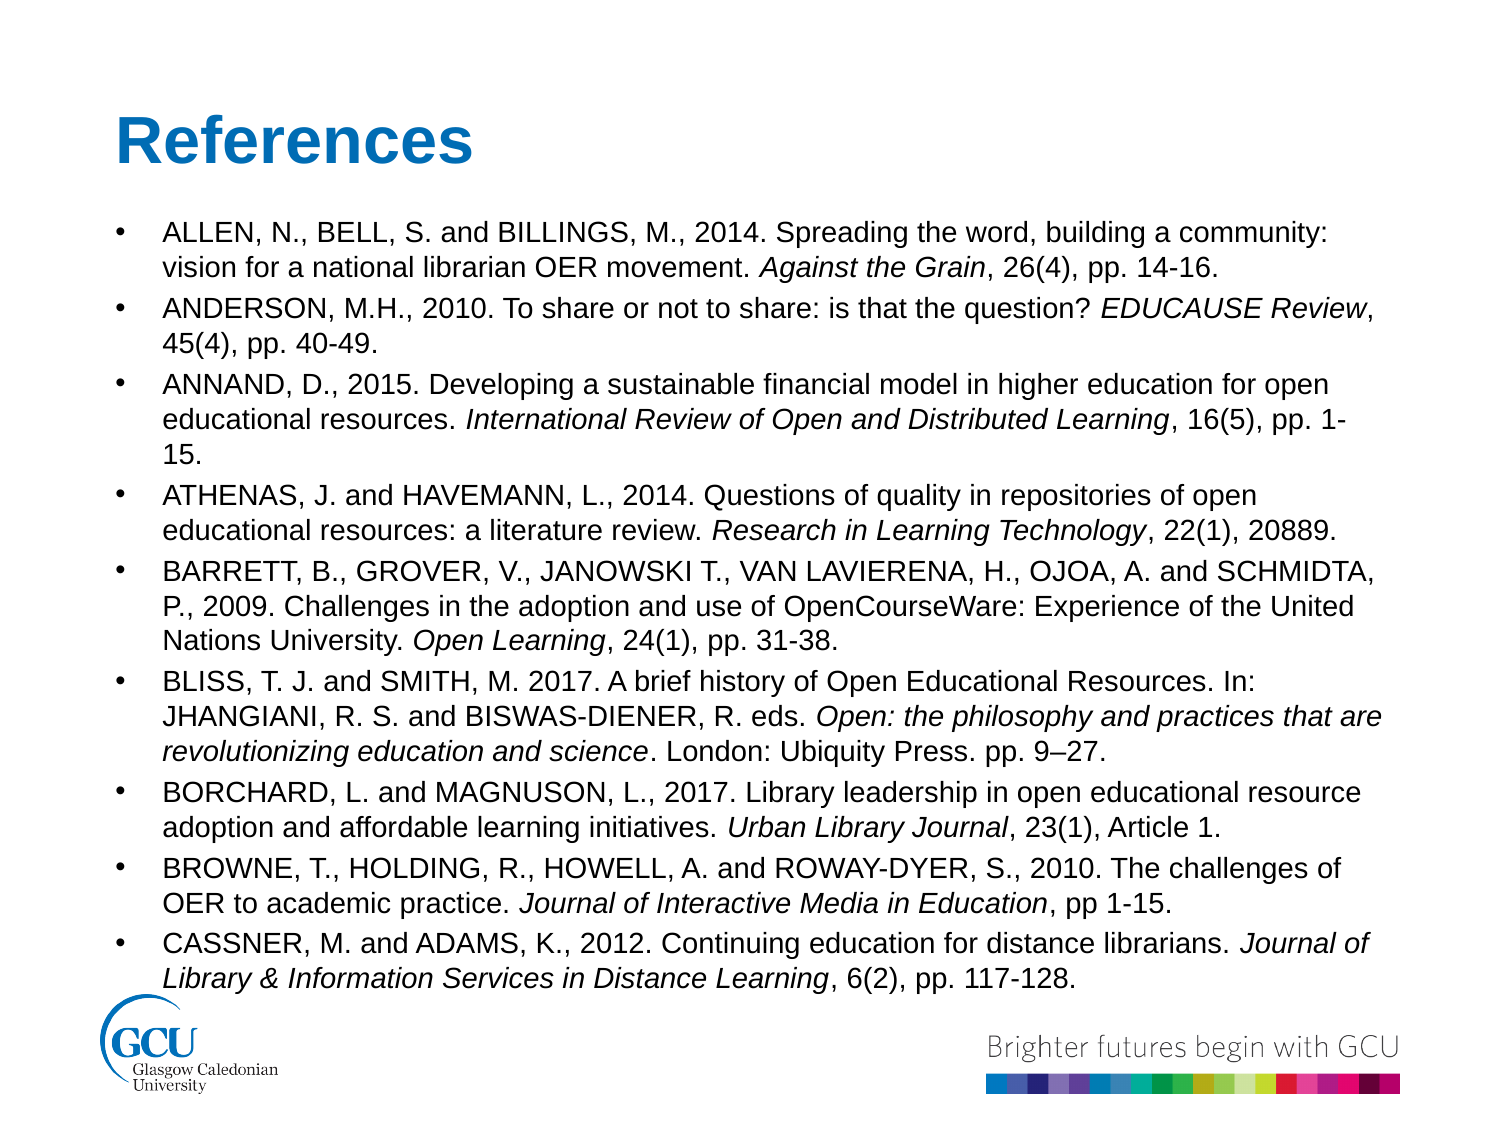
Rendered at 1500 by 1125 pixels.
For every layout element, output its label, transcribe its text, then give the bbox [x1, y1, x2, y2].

picture [100, 1070, 278, 1094]
picture [986, 1070, 1400, 1094]
list References [100, 89, 1400, 186]
list ALLEN, N., BELL, S. and BILLINGS, M., 2014. Spreading the word, building a community: vision for a national librarian OER movement. Against the Grain, 26(4), pp. 14-16. ANDERSON, M.H., 2010. To share or not to share: is that the question? EDUCAUSE Review, 45(4), pp. 40-49. ANNAND, D., 2015. Developing a sustainable financial model in higher education for open educational resources. International Review of Open and Distributed Learning, 16(5), pp. 1-15. ATHENAS, J. and HAVEMANN, L., 2014. Questions of quality in repositories of open educational resources: a literature review. Research in Learning Technology, 22(1), 20889. BARRETT, B., GROVER, V., JANOWSKI T., VAN LAVIERENA, H., OJOA, A. and SCHMIDTA, P., 2009. Challenges in the adoption and use of OpenCourseWare: Experience of the United Nations University. Open Learning, 24(1), pp. 31-38. BLISS, T. J. and SMITH, M. 2017. A brief history of Open Educational Resources. In: JHANGIANI, R. S. and BISWAS-DIENER, R. eds. Open: the philosophy and practices that are revolutionizing education and science. London: Ubiquity Press. pp. 9–27. BORCHARD, L. and MAGNUSON, L., 2017. Library leadership in open educational resource adoption and affordable learning initiatives. Urban Library Journal, 23(1), Article 1. BROWNE, T., HOLDING, R., HOWELL, A. and ROWAY-DYER, S., 2010. The challenges of OER to academic practice. Journal of Interactive Media in Education, pp 1-15. CASSNER, M. and ADAMS, K., 2012. Continuing education for distance librarians. Journal of Library & Information Services in Distance Learning, 6(2), pp. 117-128. [100, 206, 1400, 1070]
